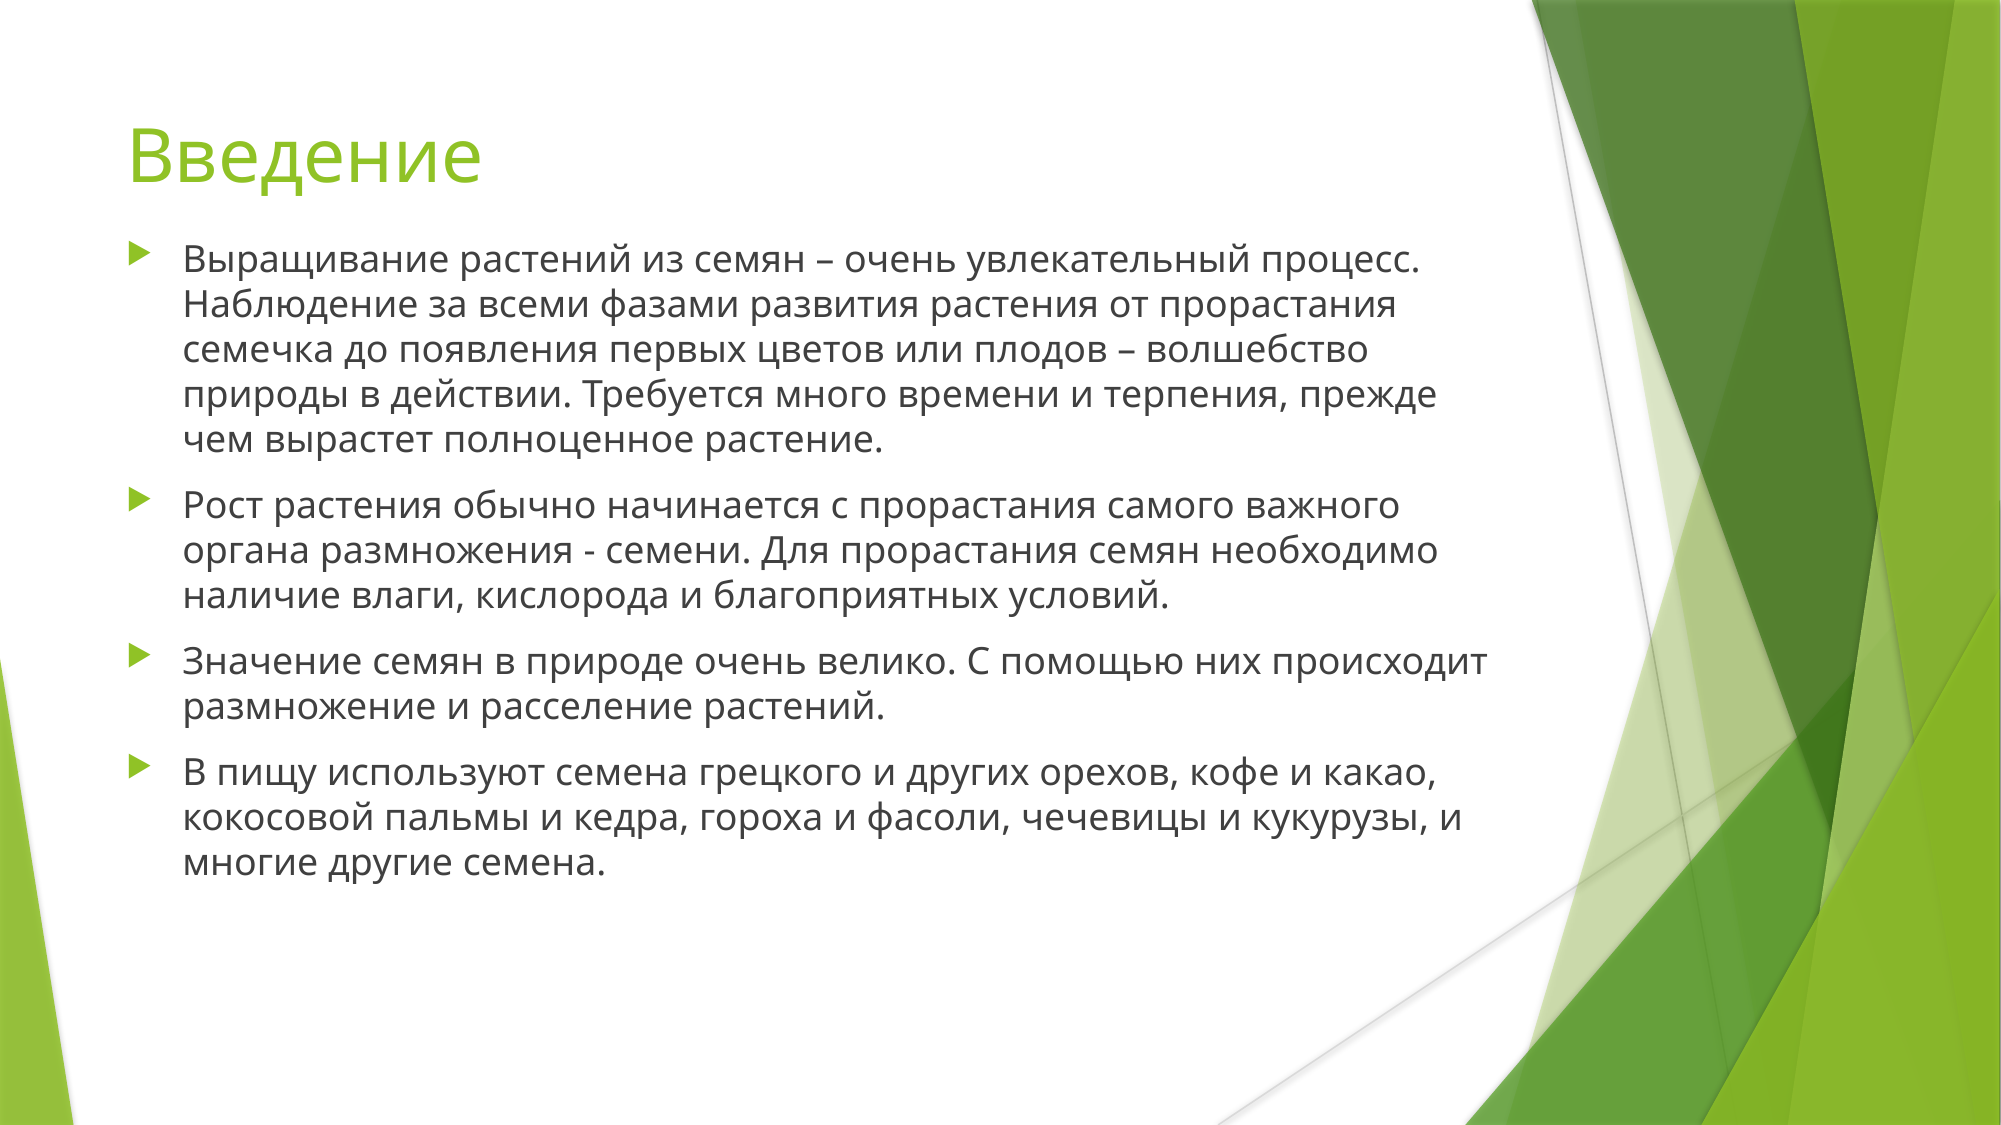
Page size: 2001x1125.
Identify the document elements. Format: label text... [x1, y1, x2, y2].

list Выращивание растений из семян – очень увлекательный процесс. Наблюдение за всеми фазами развития растения от прорастания семечка до появления первых цветов или плодов – волшебство природы в действии. Требуется много времени и терпения, прежде чем вырастет полноценное растение. Рост растения обычно начинается с прорастания самого важного органа размножения - семени. Для прорастания семян необходимо наличие влаги, кислорода и благоприятных условий. Значение семян в природе очень велико. С помощью них происходит размножение и расселение растений. В пищу используют семена грецкого и других орехов, кофе и какао, кокосовой пальмы и кедра, гороха и фасоли, чечевицы и кукурузы, и многие другие семена. [111, 227, 1522, 991]
title Введение [111, 99, 1522, 227]
